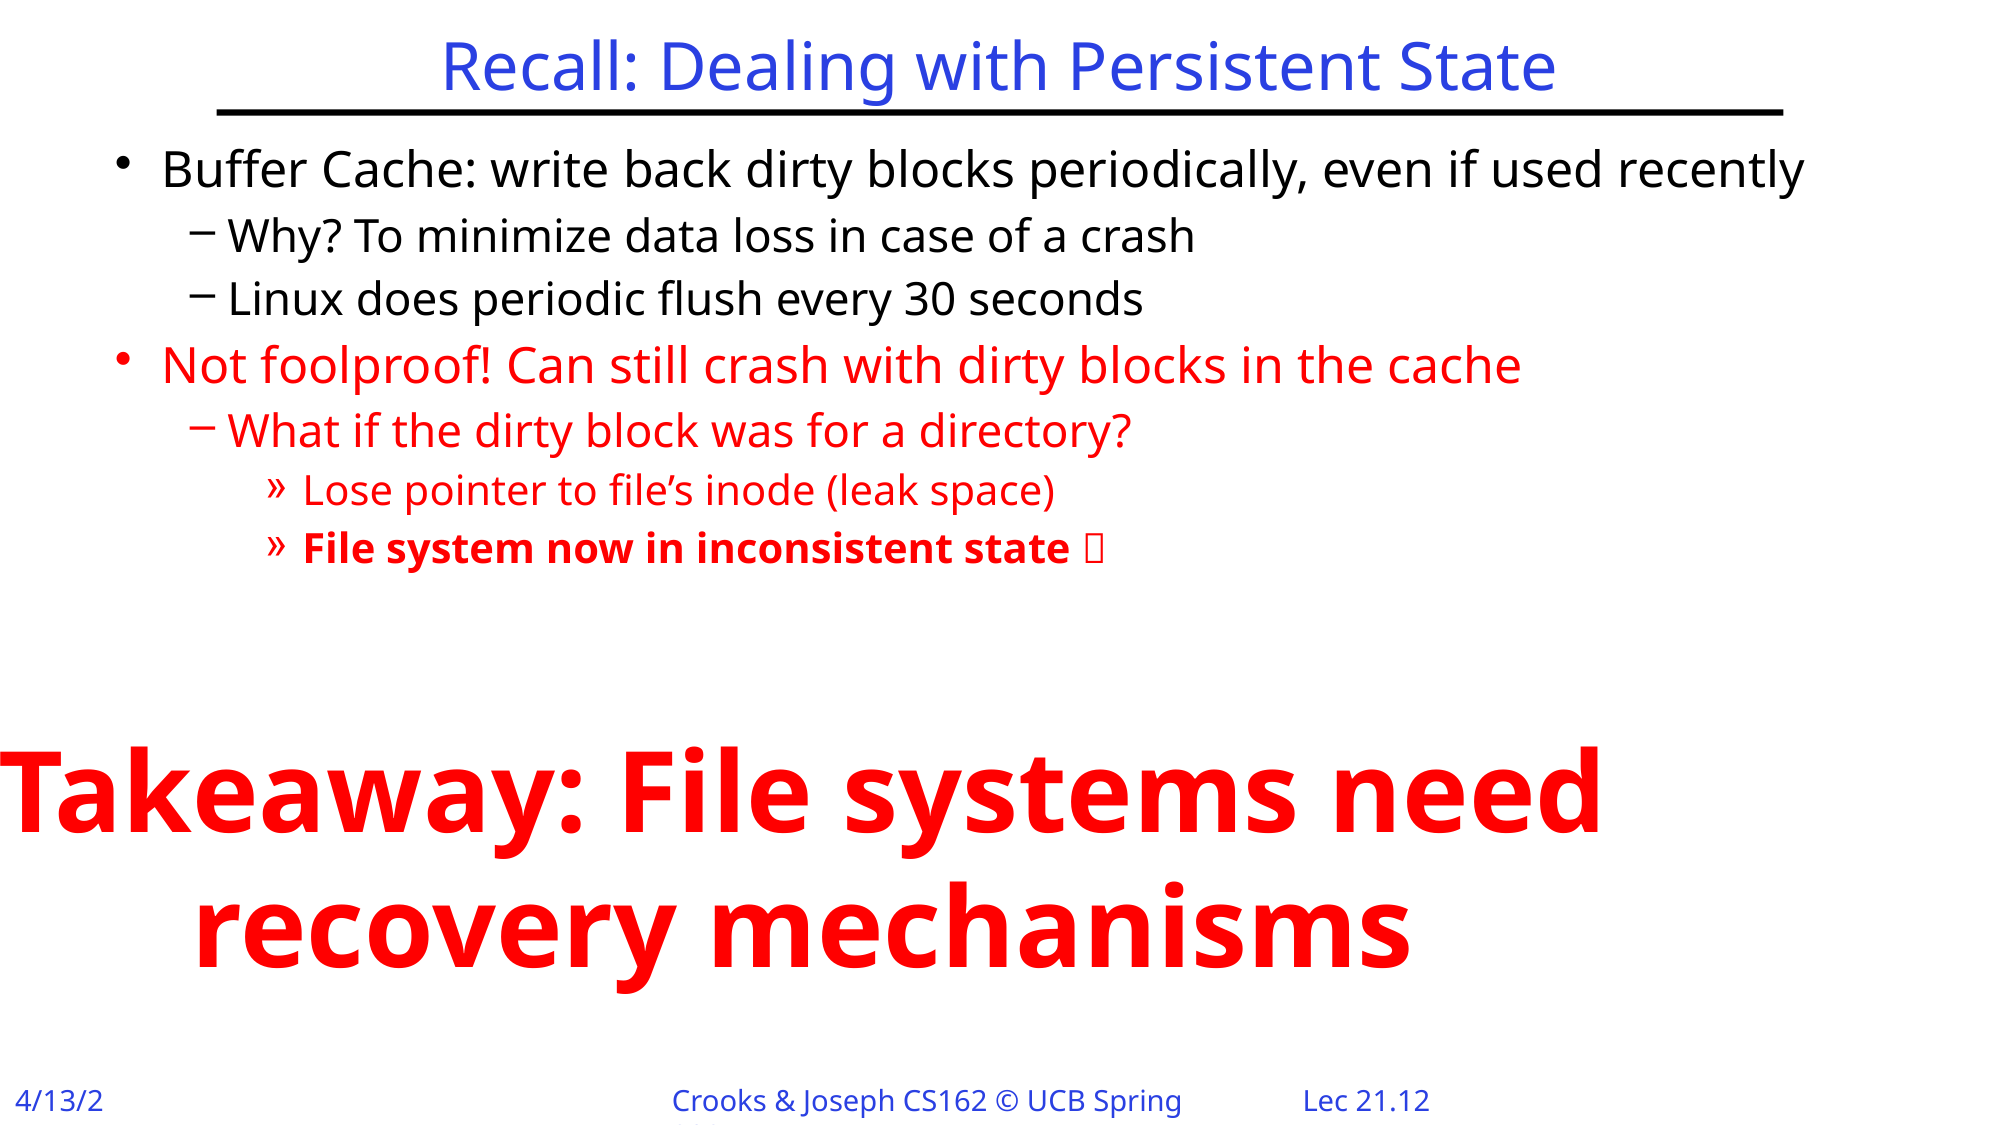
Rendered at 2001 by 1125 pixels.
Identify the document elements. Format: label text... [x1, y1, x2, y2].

list Buffer Cache: write back dirty blocks periodically, even if used recently Why? To minimize data loss in case of a crash Linux does periodic flush every 30 seconds Not foolproof! Can still crash with dirty blocks in the cache What if the dirty block was for a directory? Lose pointer to file’s inode (leak space) File system now in inconsistent state  [99, 137, 1867, 988]
title Recall: Dealing with Persistent State [216, 24, 1784, 113]
text_box Takeaway: File systems need recovery mechanisms [0, 712, 1623, 998]
